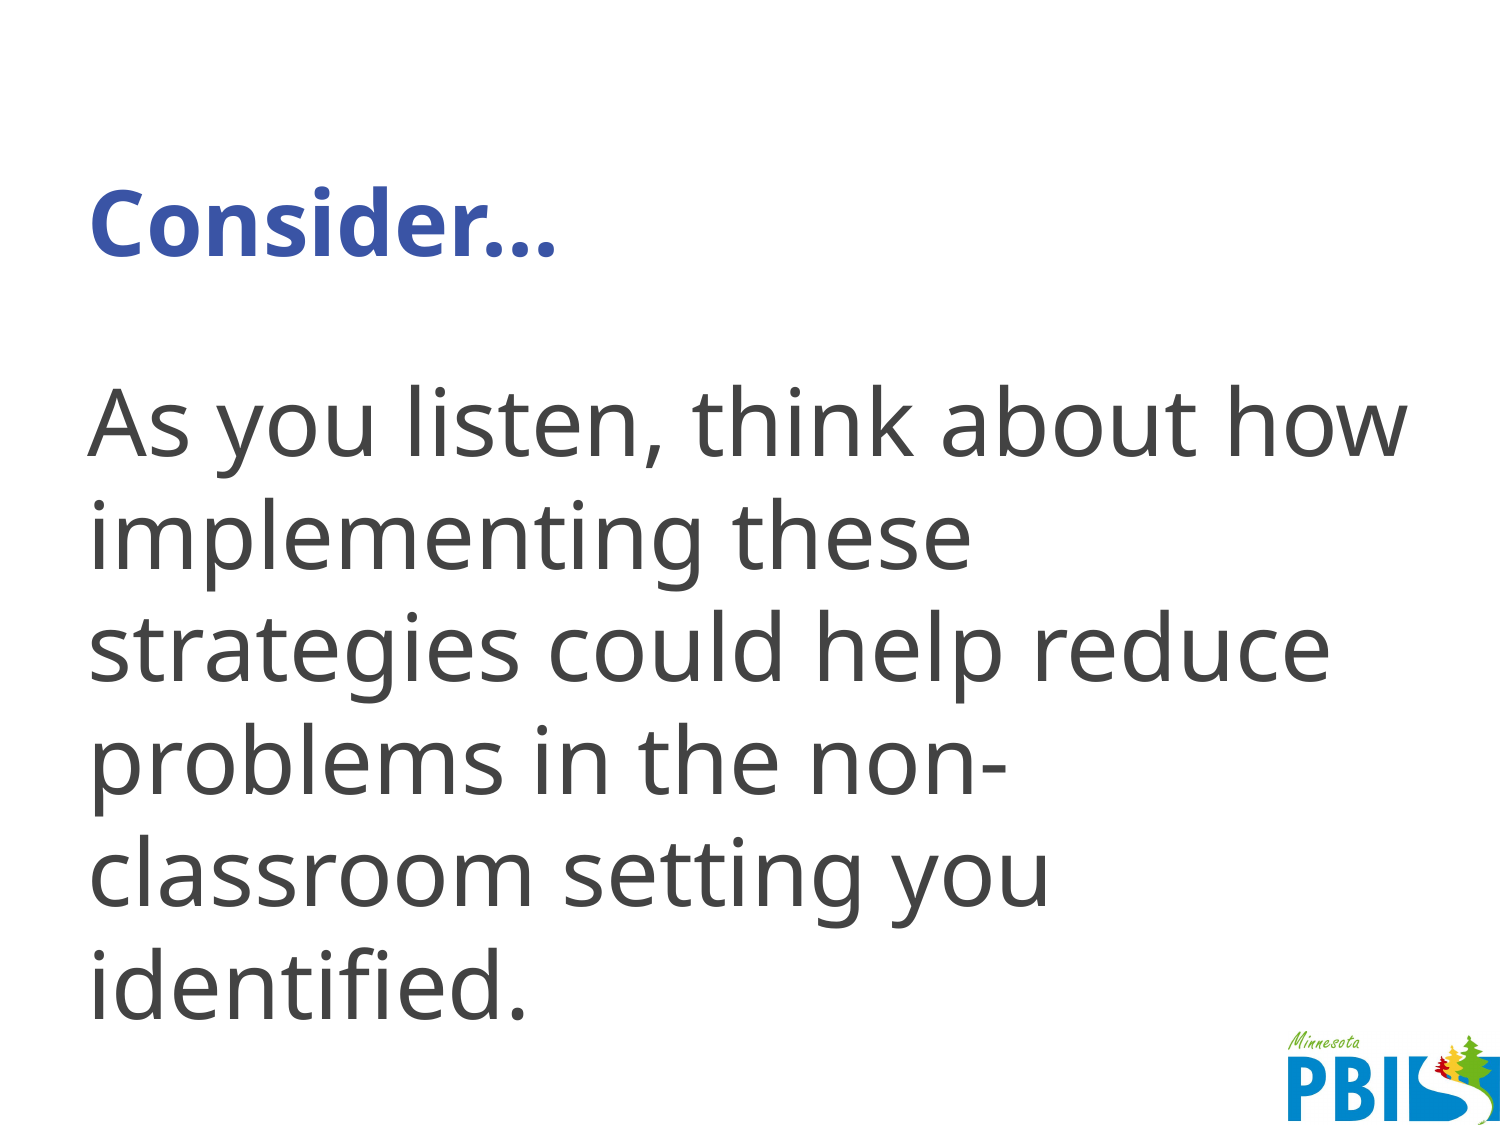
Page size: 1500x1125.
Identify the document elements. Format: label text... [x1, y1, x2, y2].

title Consider... [72, 145, 1219, 296]
list As you listen, think about how implementing these strategies could help reduce problems in the non-classroom setting you identified. [72, 355, 1428, 1125]
picture [1428, 1031, 1500, 1125]
